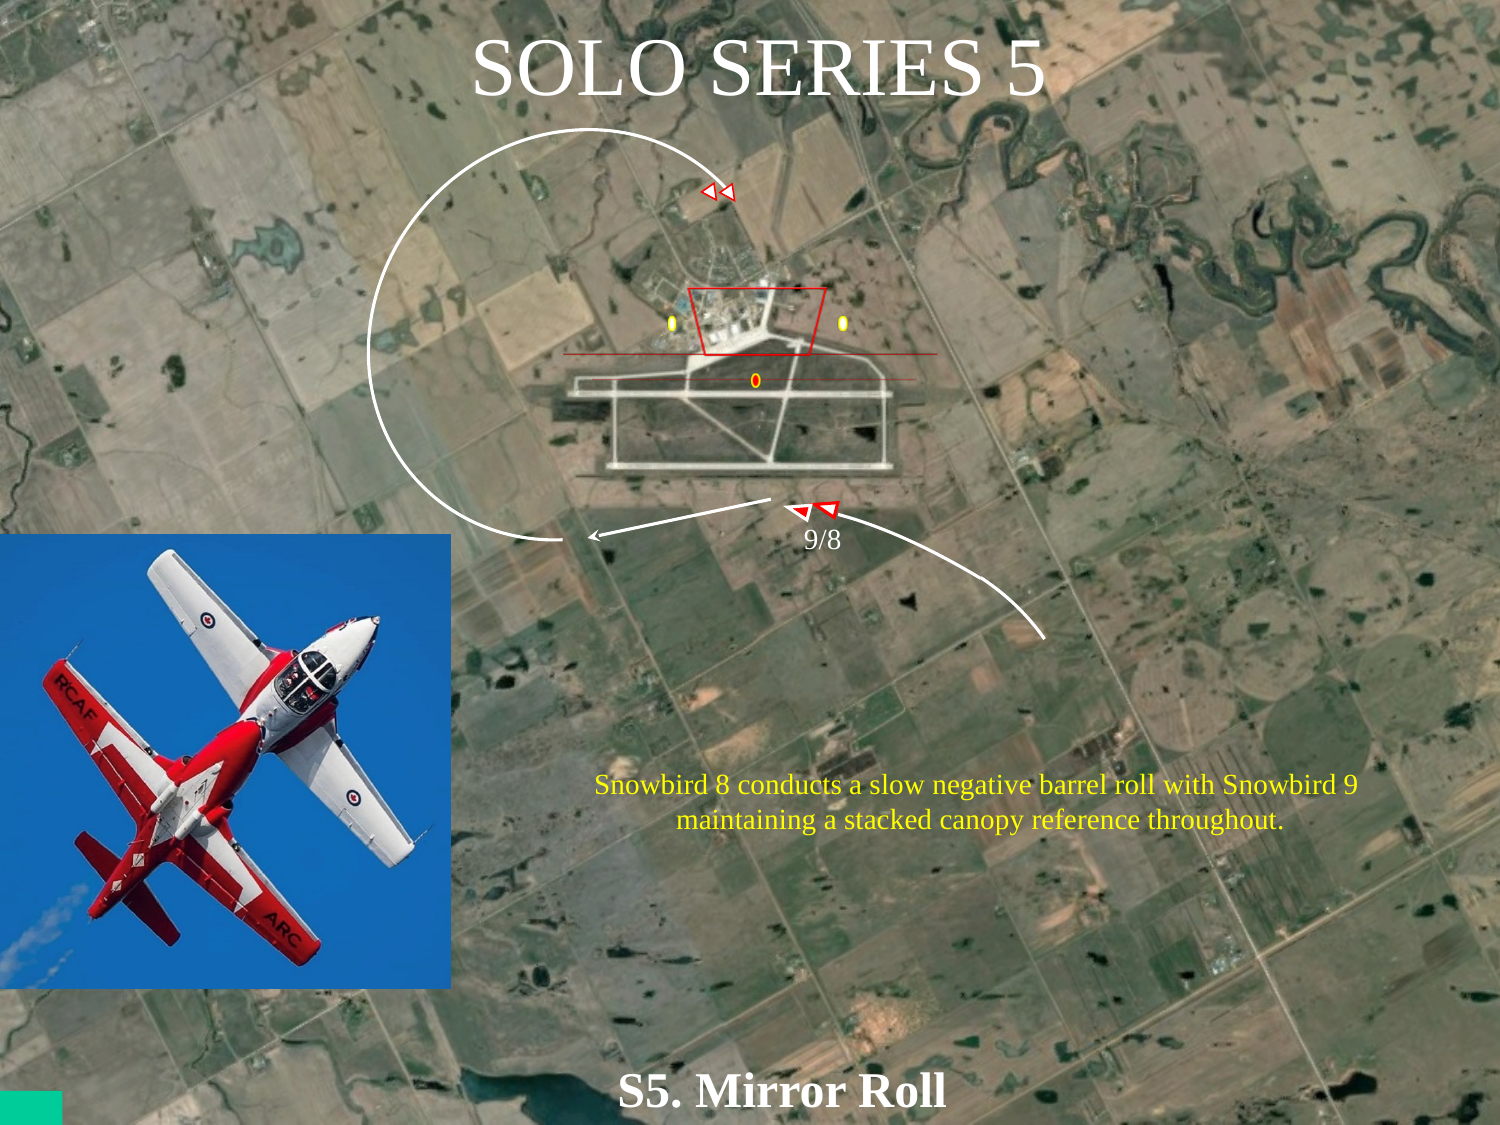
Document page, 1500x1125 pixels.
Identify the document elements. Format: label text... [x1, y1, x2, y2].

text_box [708, 179, 735, 210]
text_box 9/8 [789, 512, 865, 546]
text_box [0, 1090, 63, 1125]
text_box Snowbird 8 conducts a slow negative barrel roll with Snowbird 9 maintaining a stacked canopy reference throughout. [451, 757, 1500, 843]
text_box SOLO SERIES 5 [9, 4, 1500, 120]
picture [0, 0, 1500, 1125]
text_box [587, 499, 771, 538]
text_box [752, 546, 1093, 679]
text_box S5. Mirror Roll [238, 1049, 1327, 1125]
text_box [368, 129, 722, 541]
